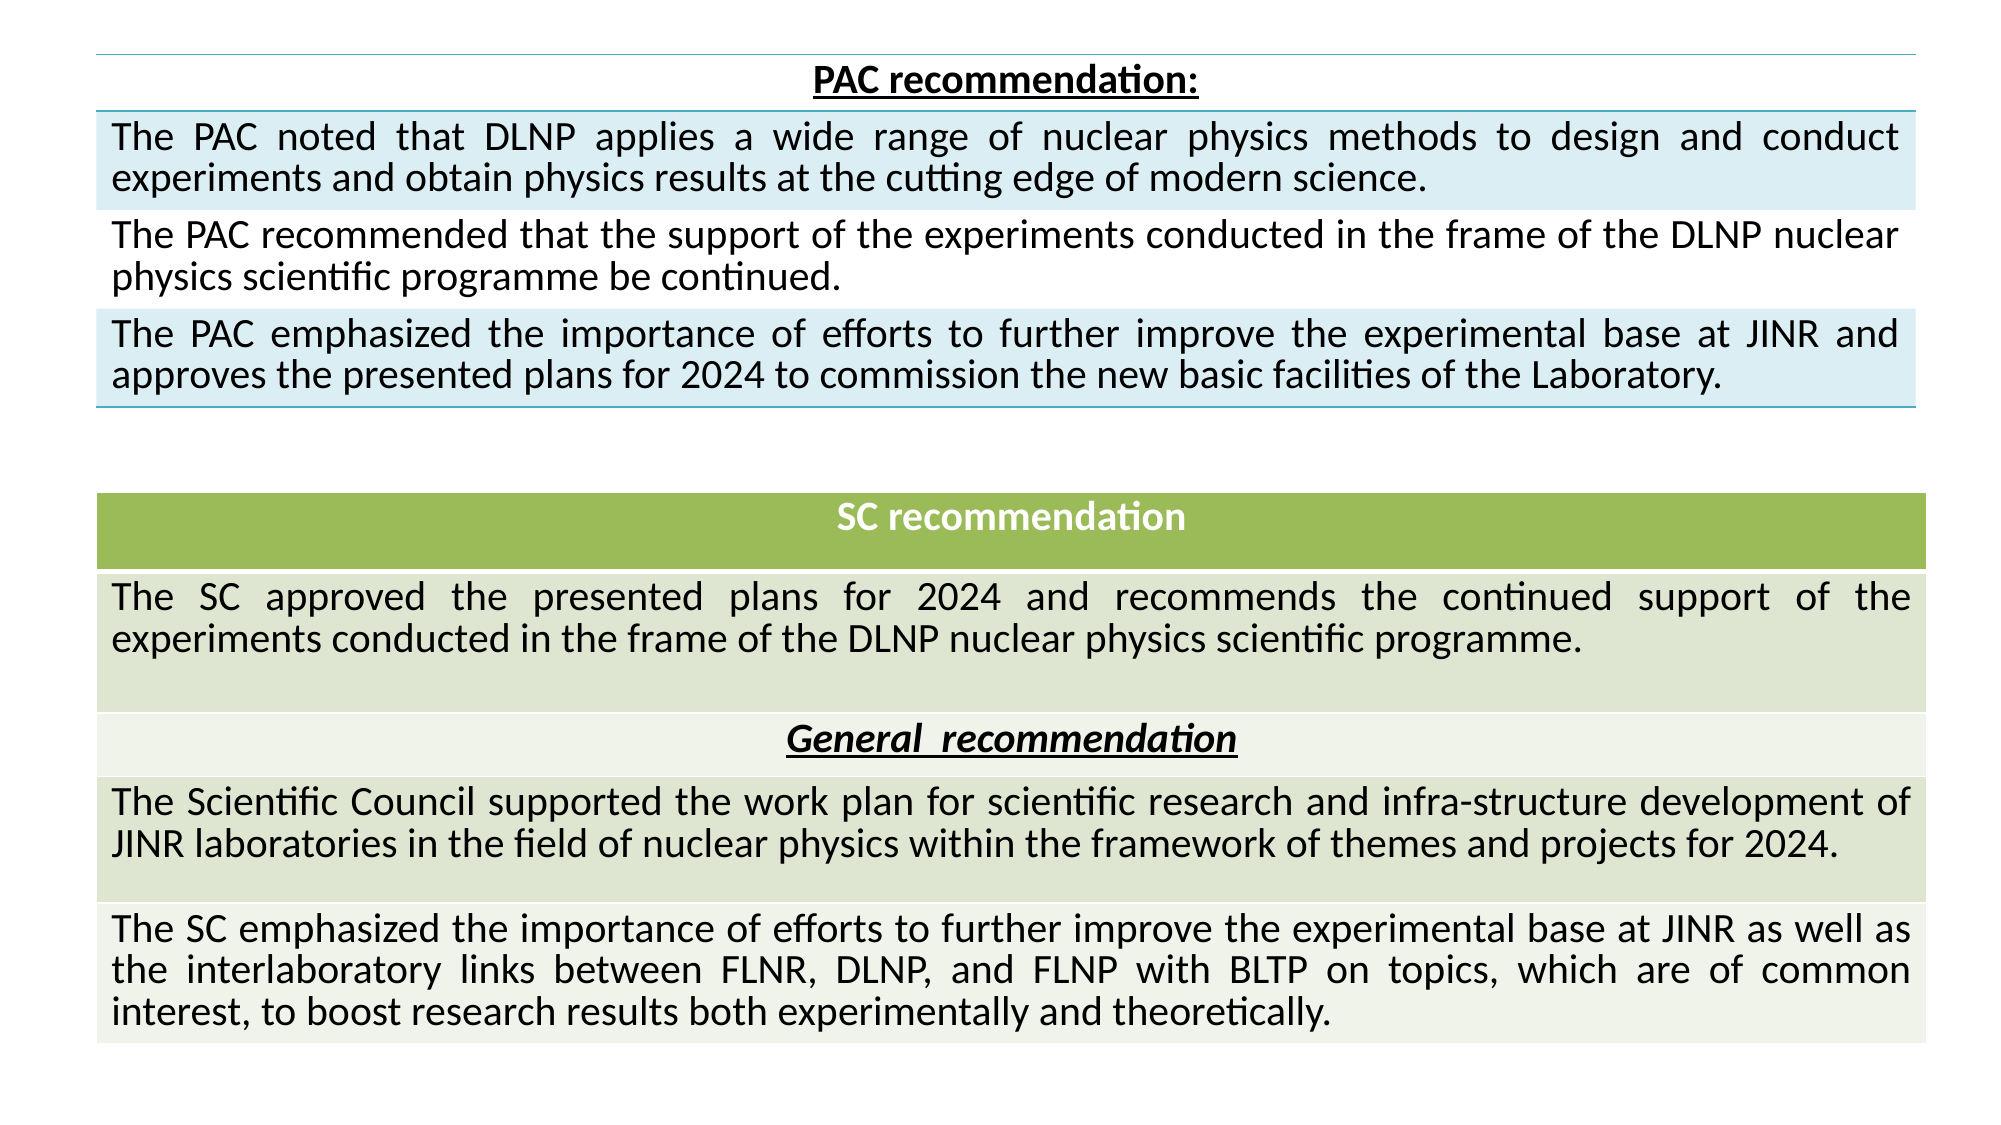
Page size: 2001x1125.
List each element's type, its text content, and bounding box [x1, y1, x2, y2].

table_header SC recommendation [97, 493, 1926, 569]
table_cell The PAC emphasized the importance of efforts to further improve the experimental base at JINR and approves the presented plans for 2024 to commission the new basic facilities of the Laboratory. [96, 309, 1916, 406]
table_cell The SC approved the presented plans for 2024 and recommends the continued support of the experiments conducted in the frame of the DLNP nuclear physics scientific programme. [97, 574, 1926, 712]
table_cell The PAC recommended that the support of the experiments conducted in the frame of the DLNP nuclear physics scientific programme be continued. [96, 210, 1916, 309]
table_header PAC recommendation: [96, 55, 1916, 110]
table_cell The Scientific Council supported the work plan for scientific research and infra-structure development of JINR laboratories in the field of nuclear physics within the framework of themes and projects for 2024. [97, 777, 1926, 902]
table_cell General recommendation [97, 714, 1926, 776]
table_cell The SC emphasized the importance of efforts to further improve the experimental base at JINR as well as the interlaboratory links between FLNR, DLNP, and FLNP with BLTP on topics, which are of common interest, to boost research results both experimentally and theoretically. [97, 904, 1926, 1043]
table_cell The PAC noted that DLNP applies a wide range of nuclear physics methods to design and conduct experiments and obtain physics results at the cutting edge of modern science. [96, 112, 1916, 210]
